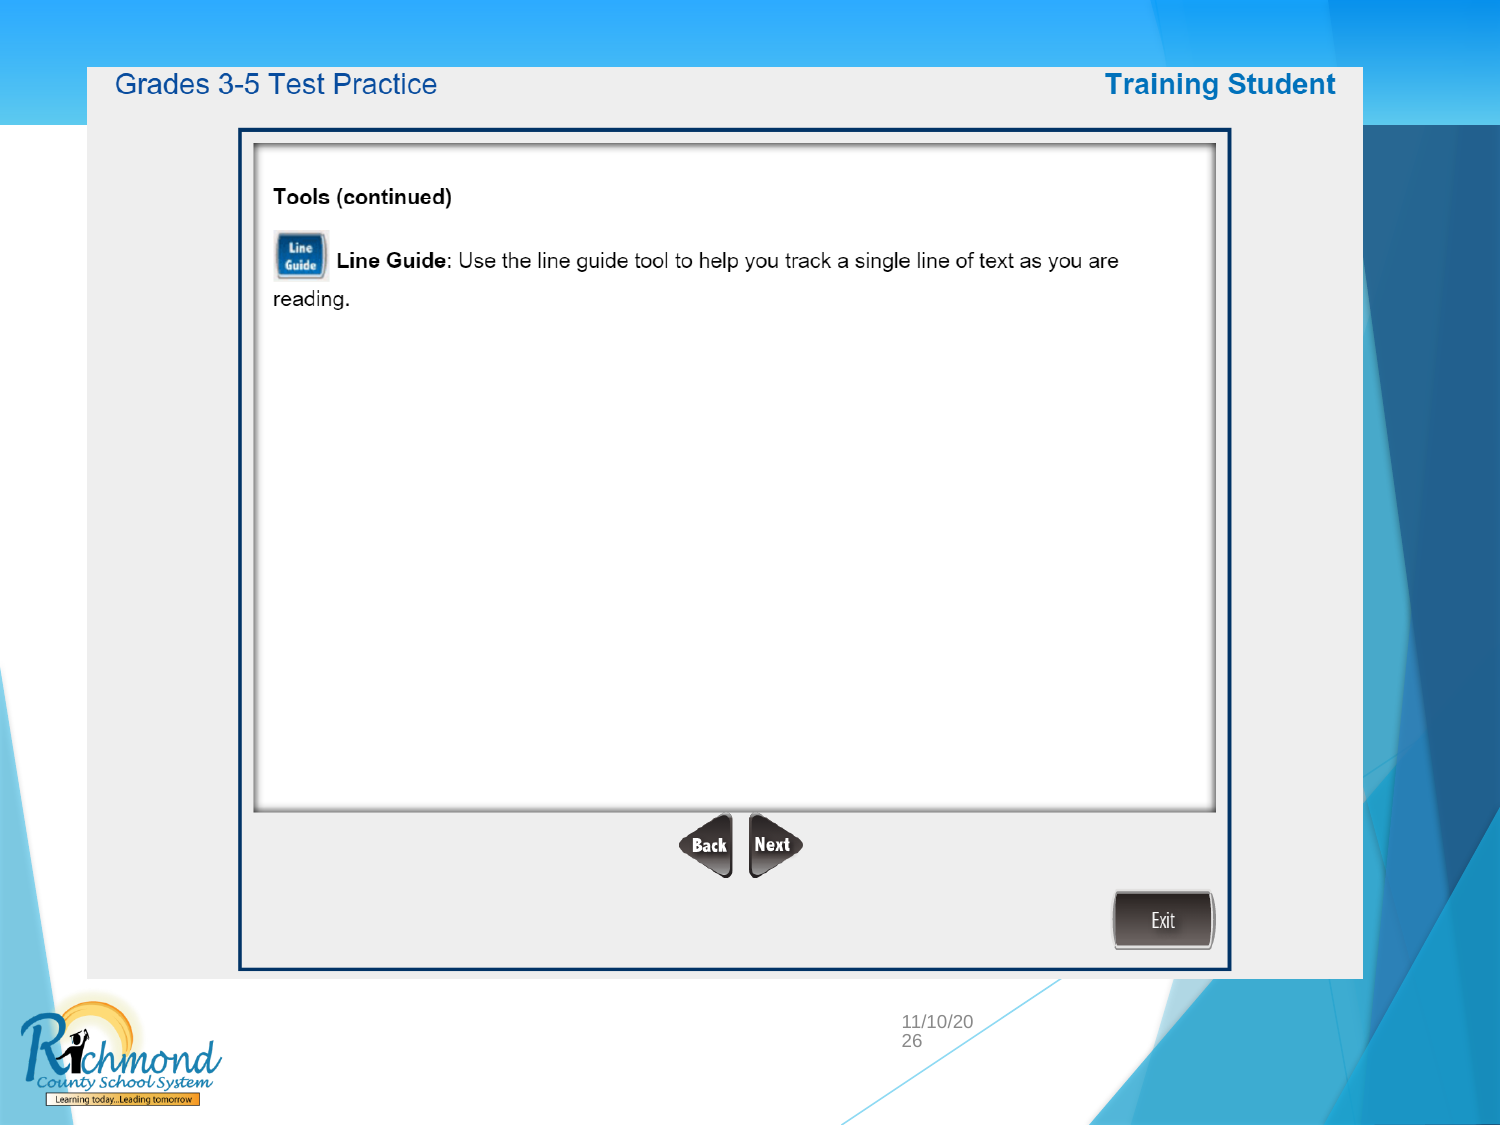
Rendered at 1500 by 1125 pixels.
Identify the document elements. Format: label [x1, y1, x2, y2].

picture [0, 979, 238, 1125]
slide_number [886, 991, 999, 1051]
list [86, 66, 1363, 980]
